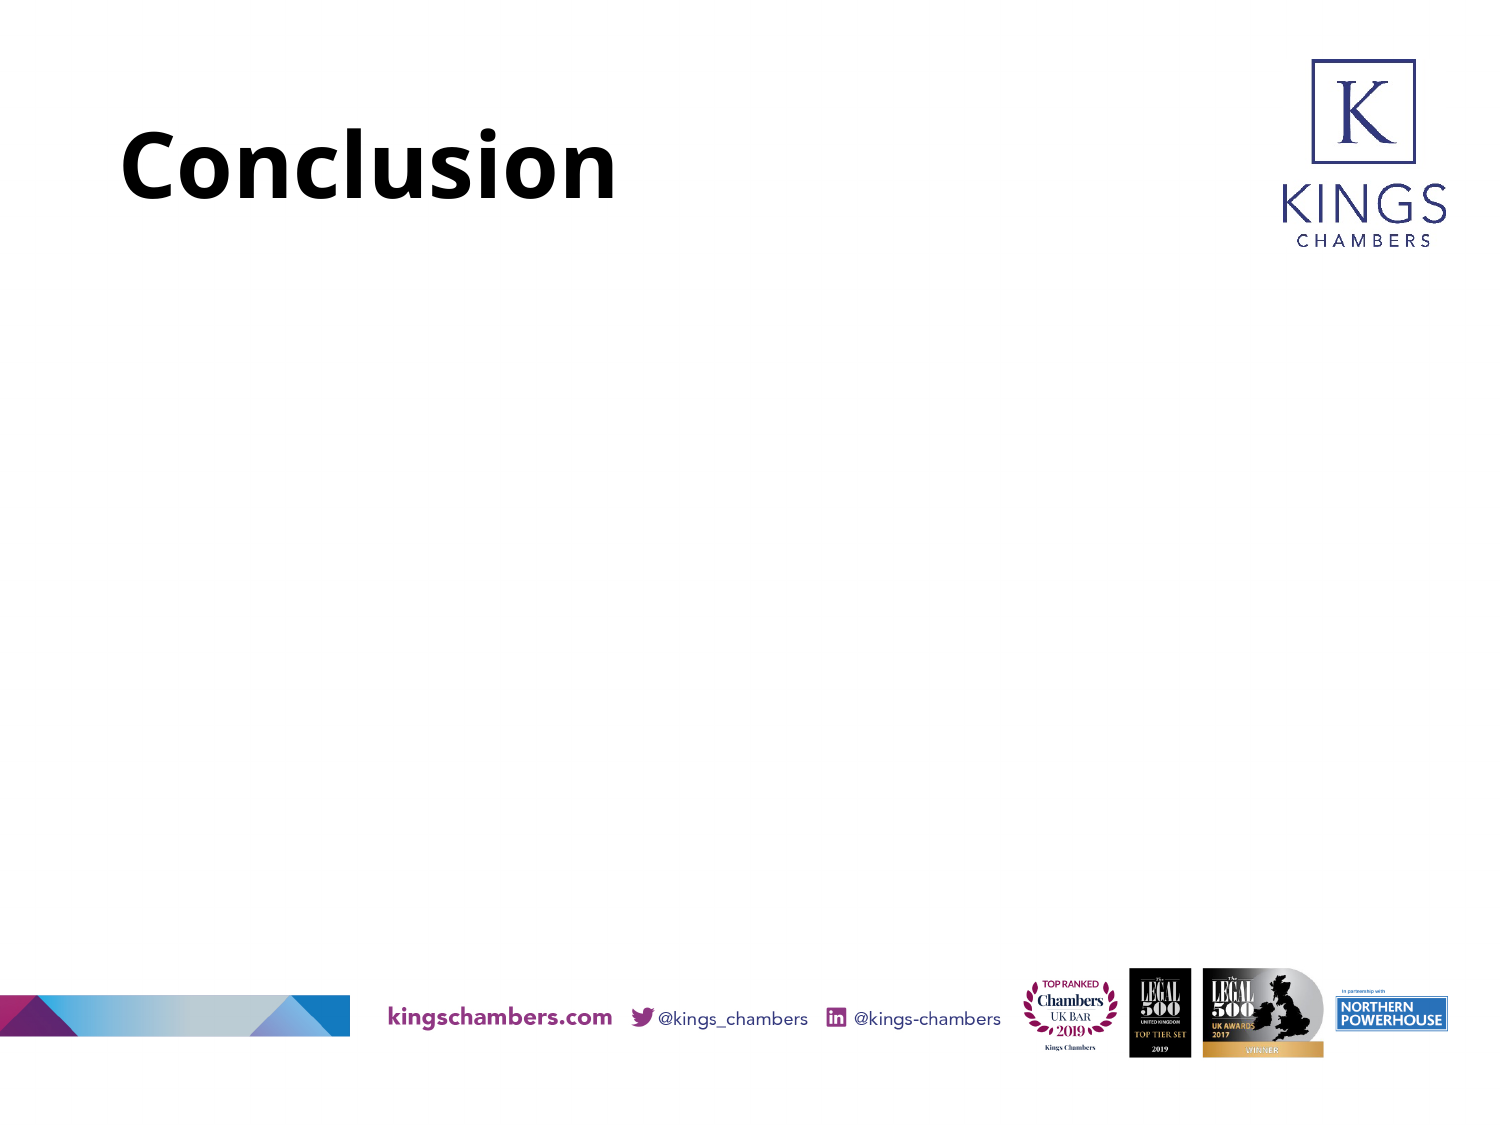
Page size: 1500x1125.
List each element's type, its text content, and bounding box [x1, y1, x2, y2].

title Conclusion [103, 59, 811, 278]
picture [0, 0, 1500, 1125]
